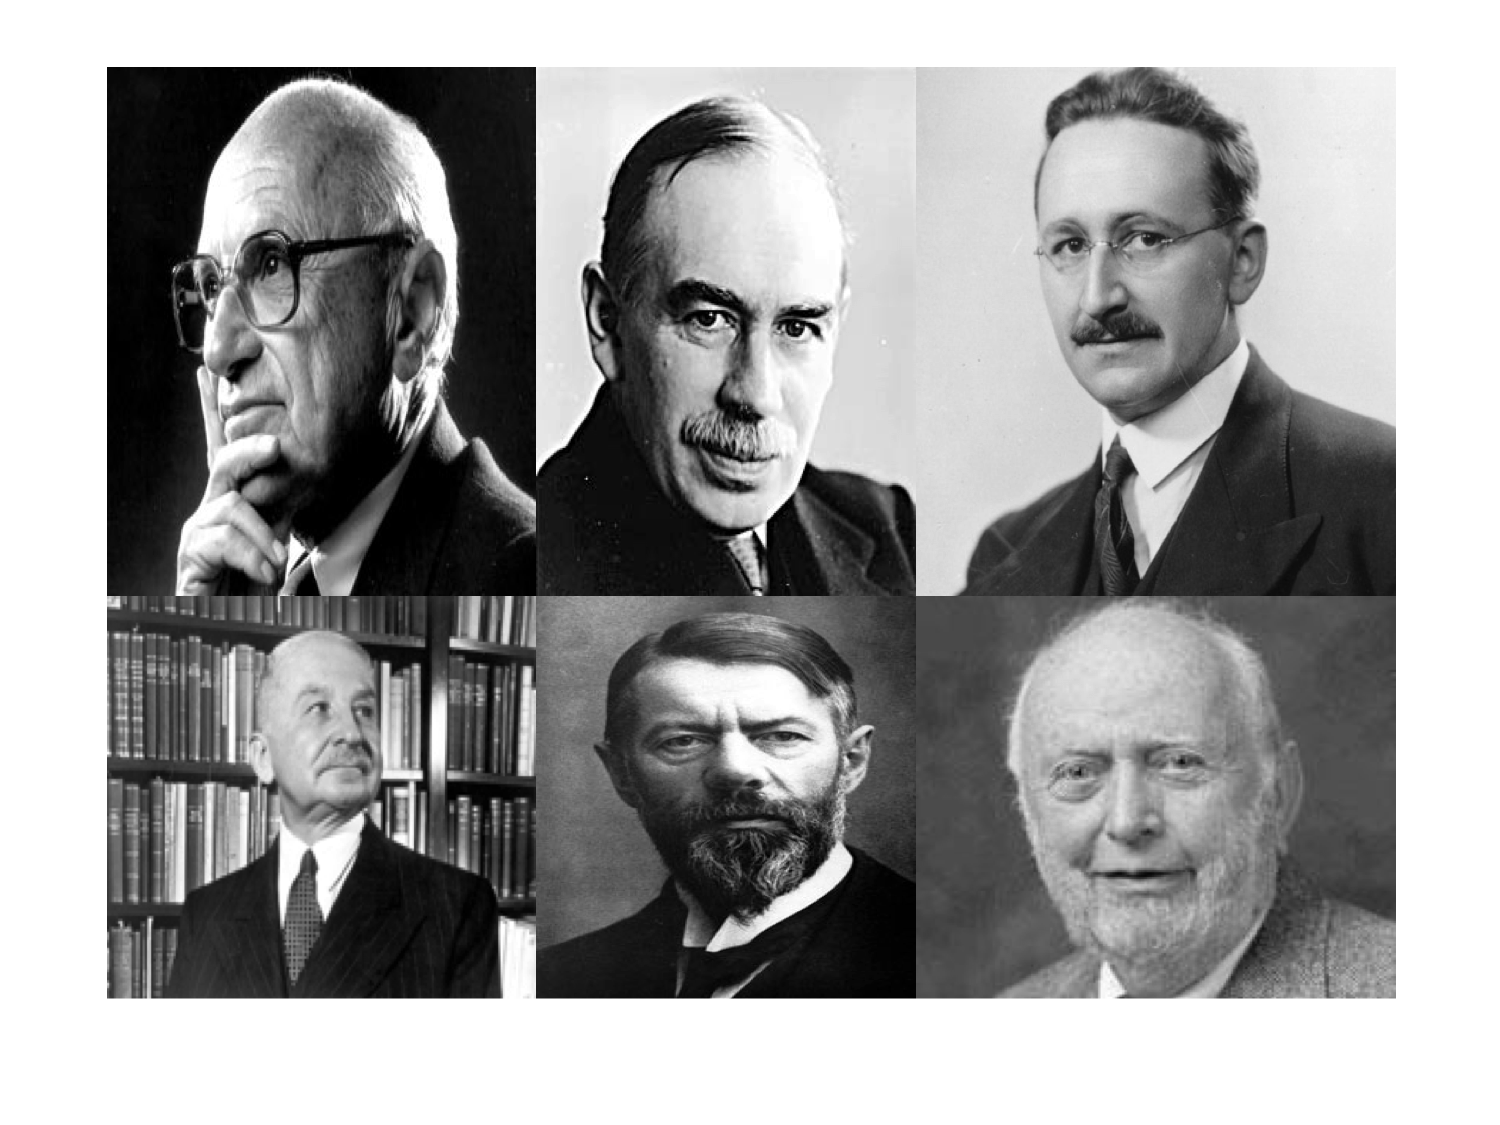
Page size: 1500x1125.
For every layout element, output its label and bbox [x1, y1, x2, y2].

list [0, 59, 1500, 999]
